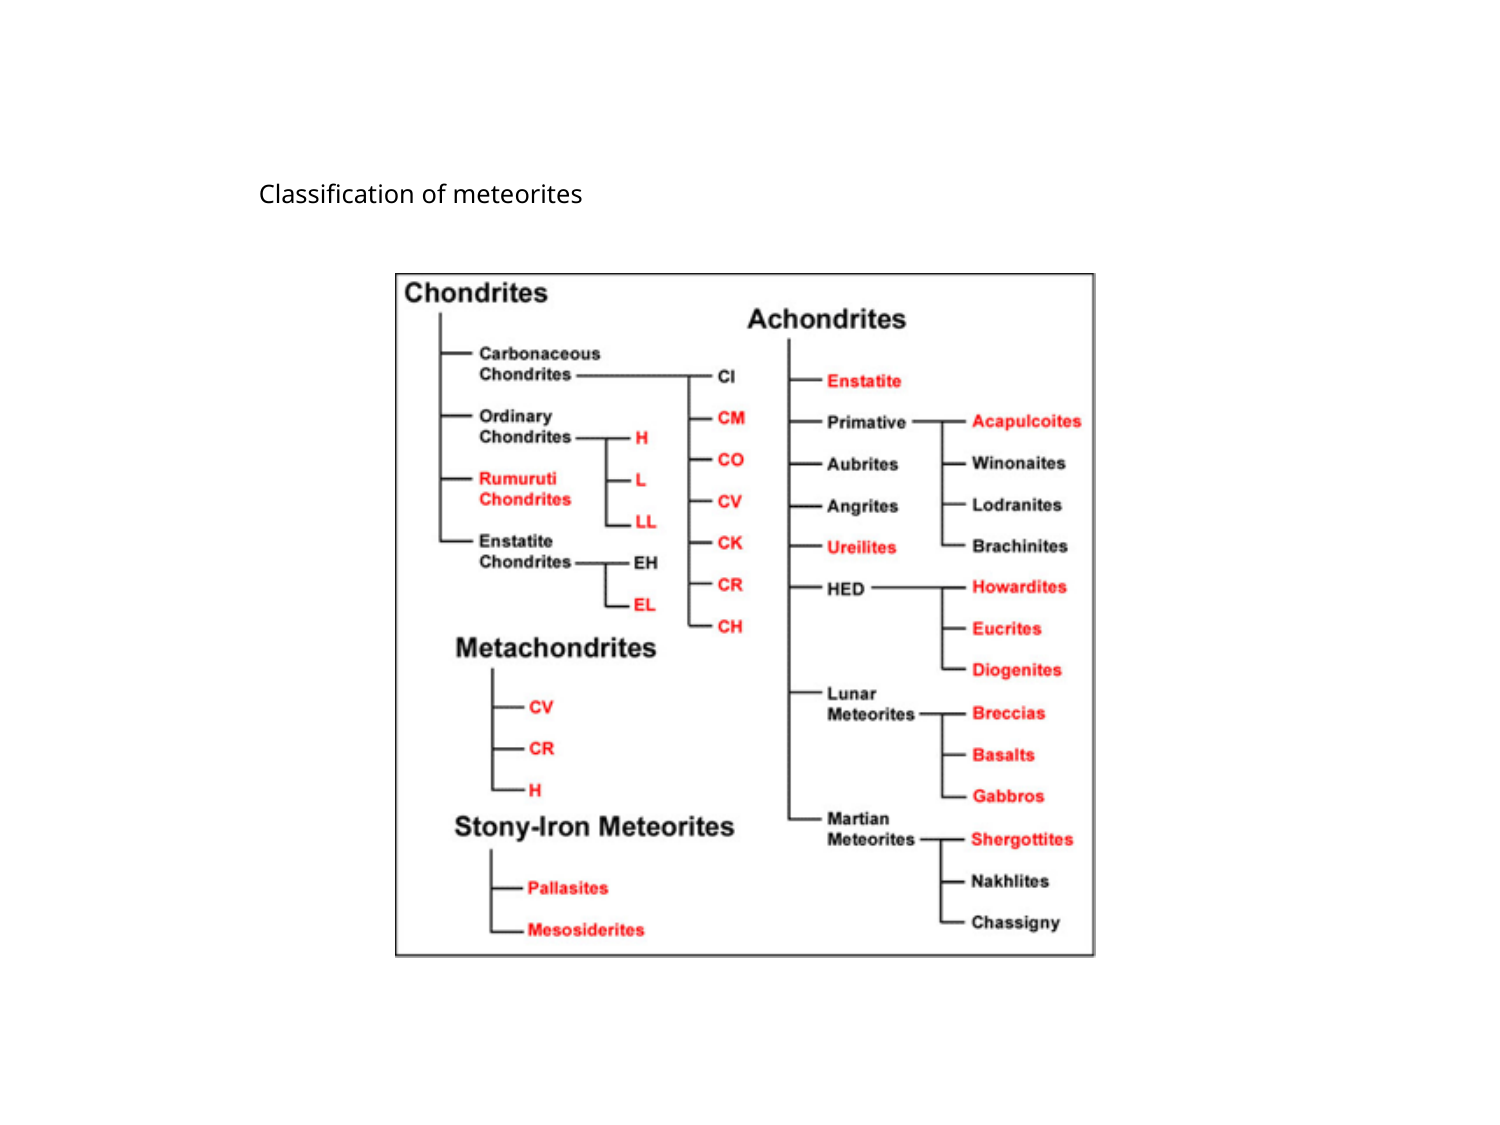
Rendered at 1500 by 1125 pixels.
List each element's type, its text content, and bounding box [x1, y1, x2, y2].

title Classification of meteorites [243, 174, 1257, 217]
picture [395, 273, 1096, 958]
